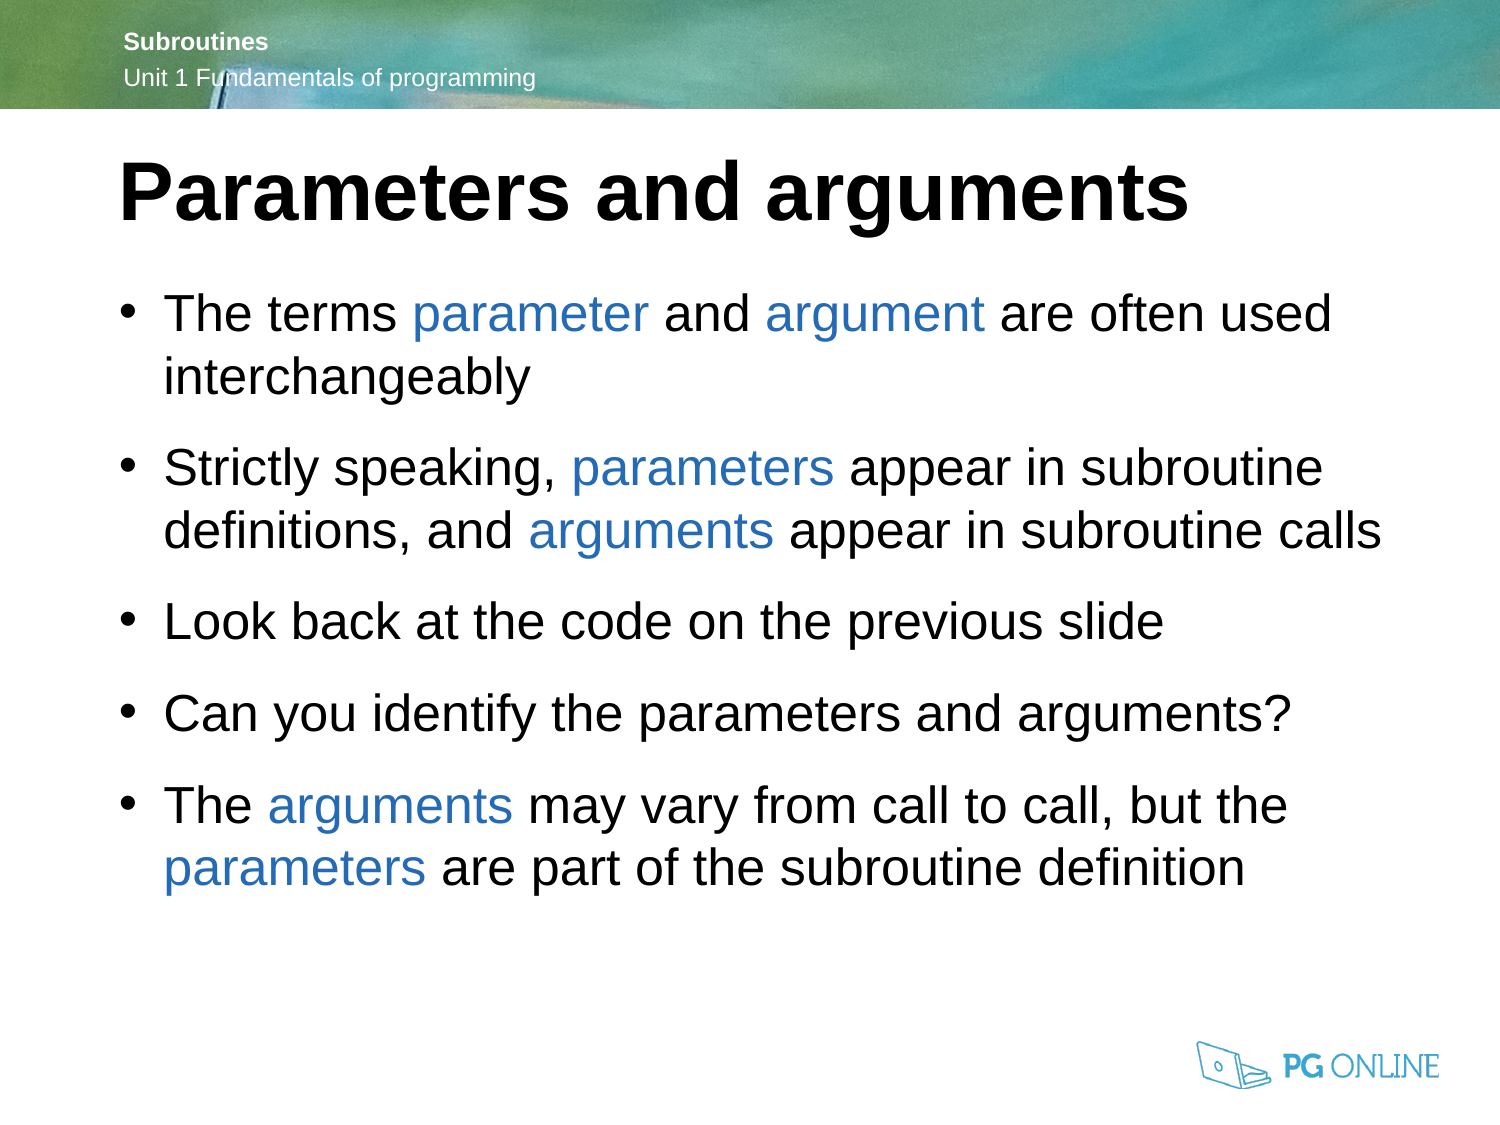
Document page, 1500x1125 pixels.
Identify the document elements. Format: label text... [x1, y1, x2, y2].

picture [0, 0, 1500, 109]
list The terms parameter and argument are often used interchangeably Strictly speaking, parameters appear in subroutine definitions, and arguments appear in subroutine calls Look back at the code on the previous slide Can you identify the parameters and arguments? The arguments may vary from call to call, but the parameters are part of the subroutine definition [118, 279, 1398, 937]
list Parameters and arguments [118, 148, 1401, 259]
